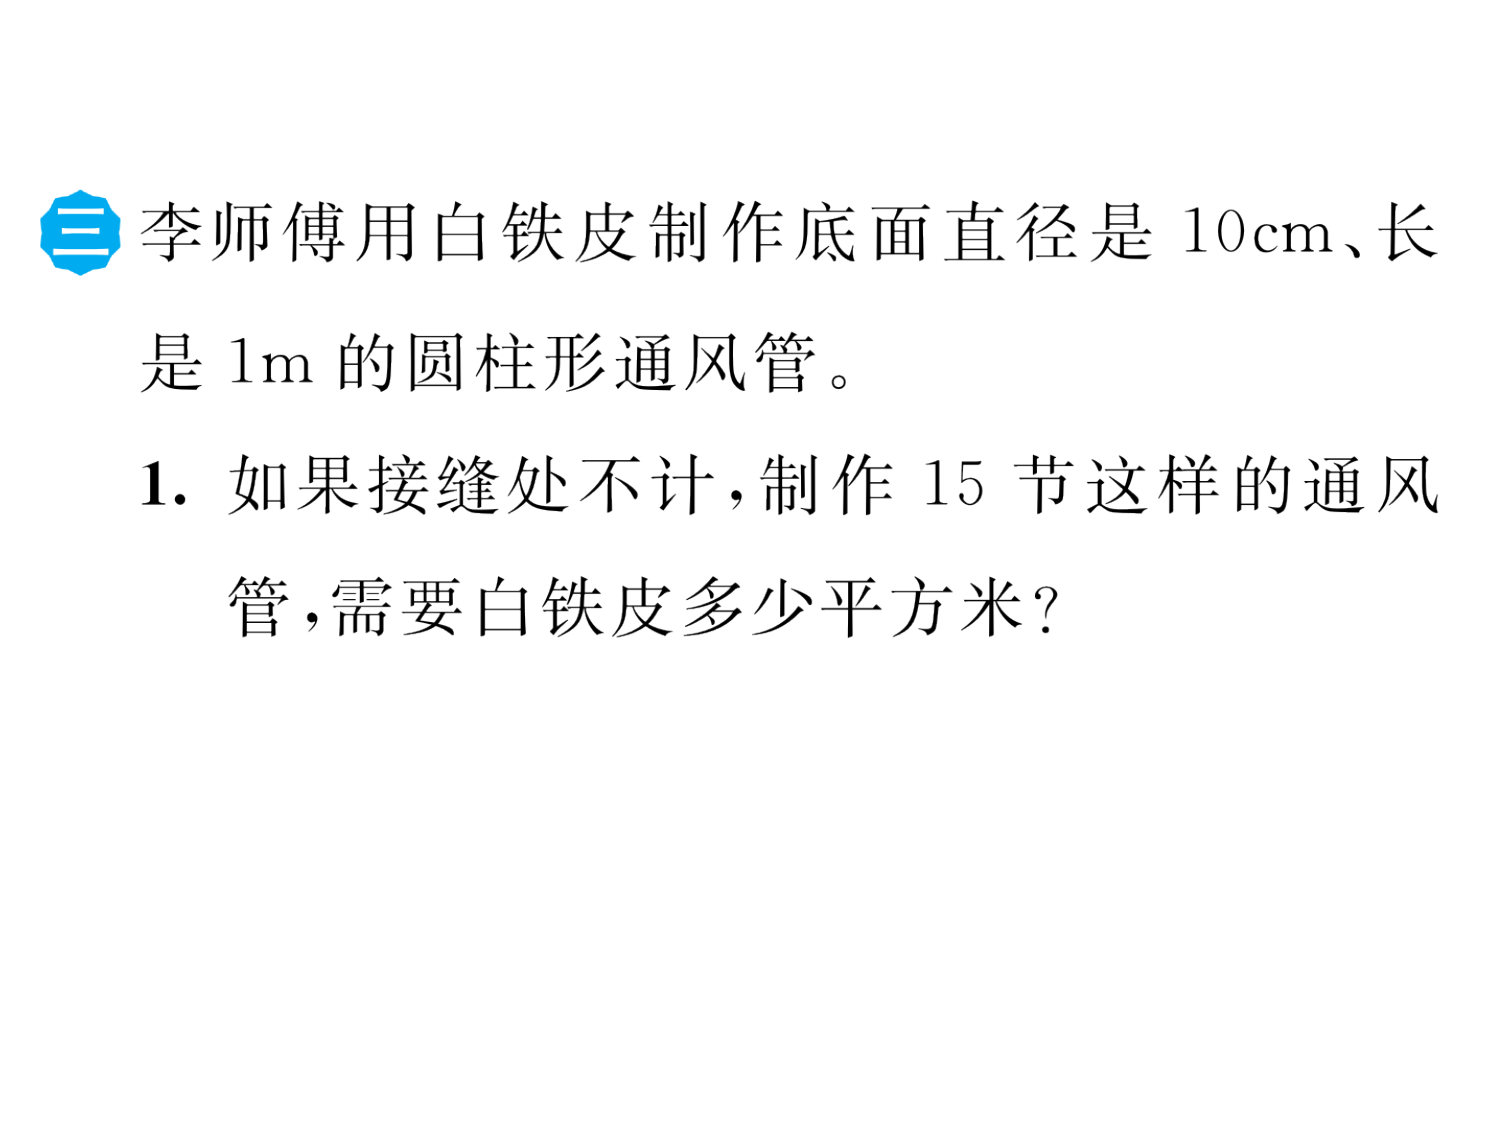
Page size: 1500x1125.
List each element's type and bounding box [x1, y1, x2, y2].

picture [35, 177, 1453, 1021]
